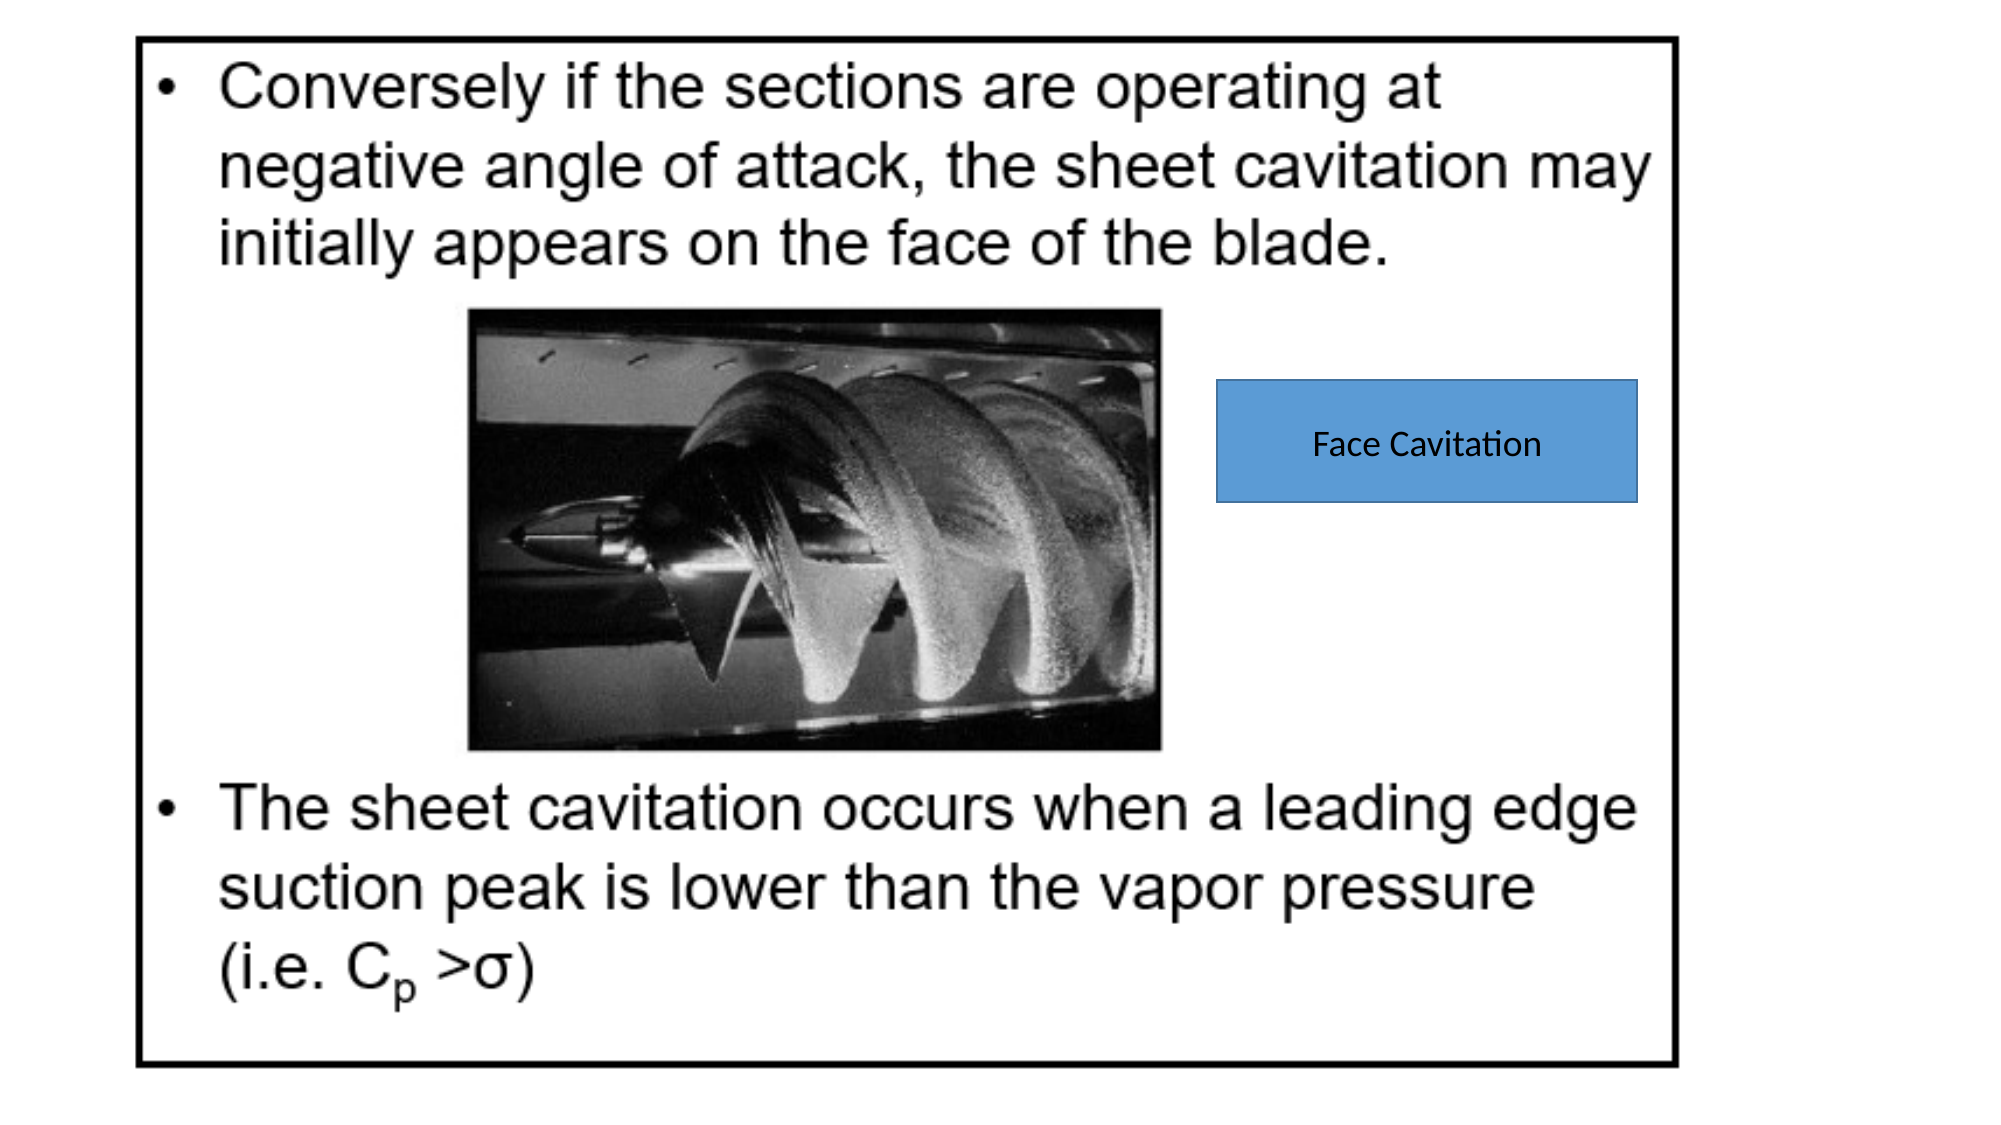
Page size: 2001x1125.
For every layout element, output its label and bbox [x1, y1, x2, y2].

picture [120, 25, 1703, 1085]
